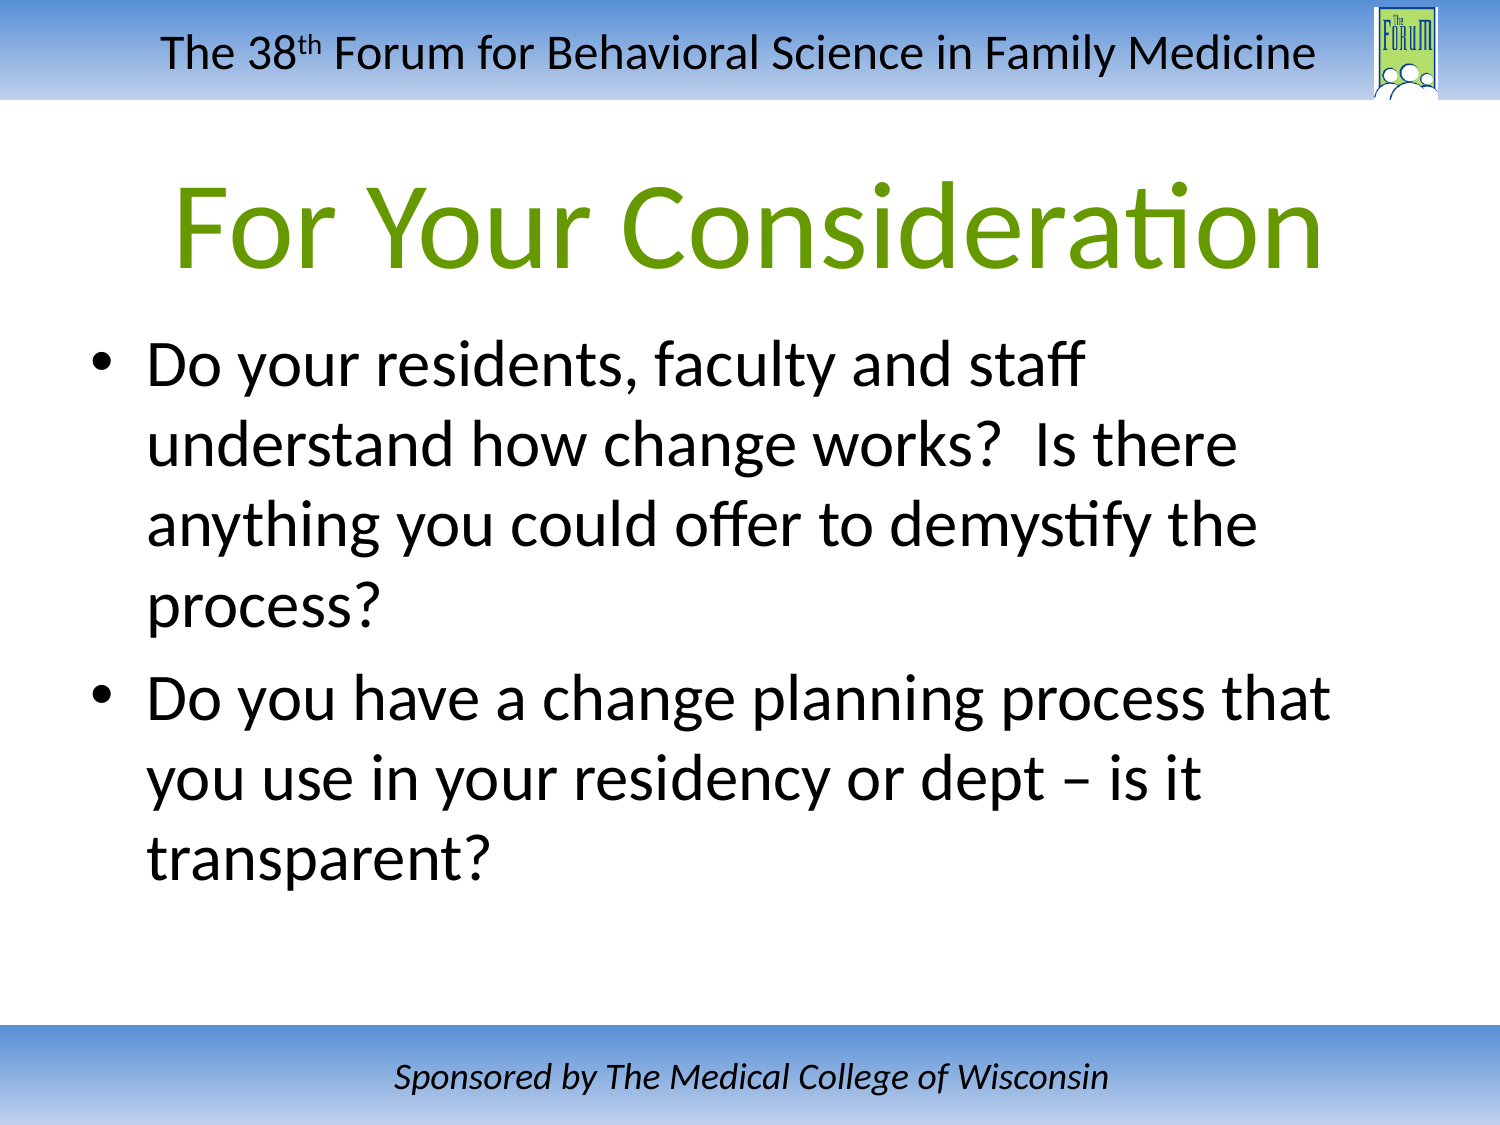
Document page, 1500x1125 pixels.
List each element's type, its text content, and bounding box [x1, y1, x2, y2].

picture [1374, 7, 1438, 100]
title For Your Consideration [75, 112, 1425, 312]
list Do your residents, faculty and staff understand how change works? Is there anything you could offer to demystify the process? Do you have a change planning process that you use in your residency or dept – is it transparent? [75, 312, 1425, 975]
